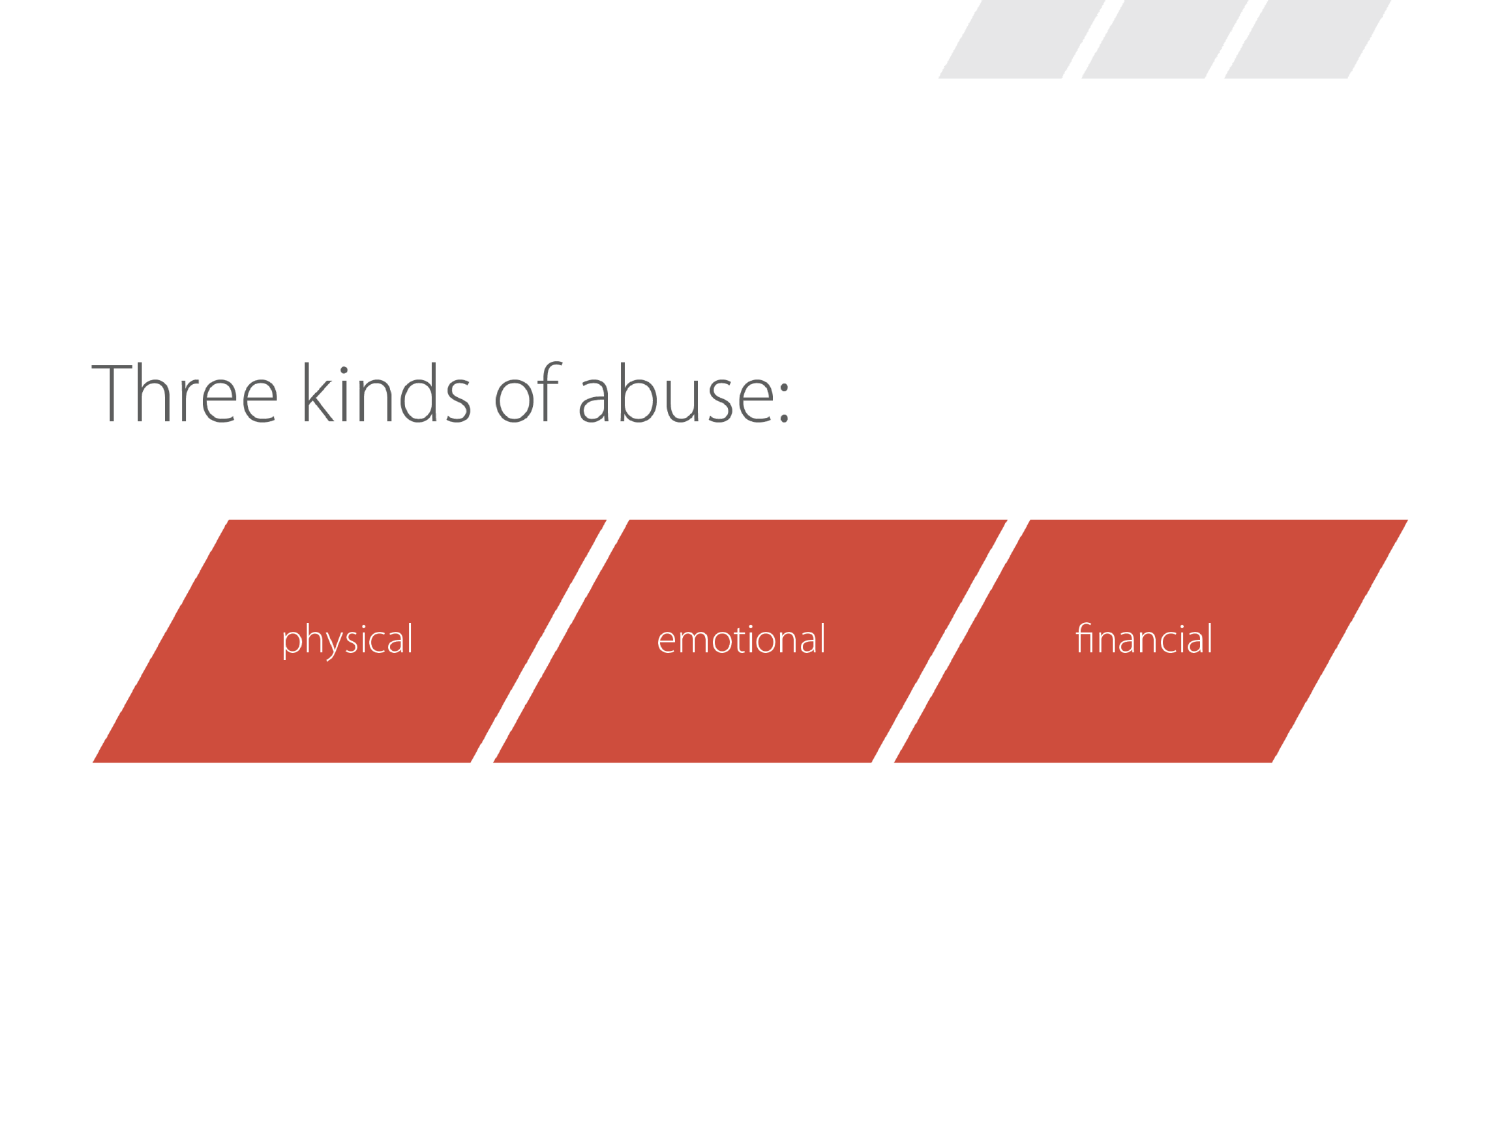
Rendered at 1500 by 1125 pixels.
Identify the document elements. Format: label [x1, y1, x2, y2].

picture [0, 470, 1427, 863]
picture [0, 0, 1500, 445]
